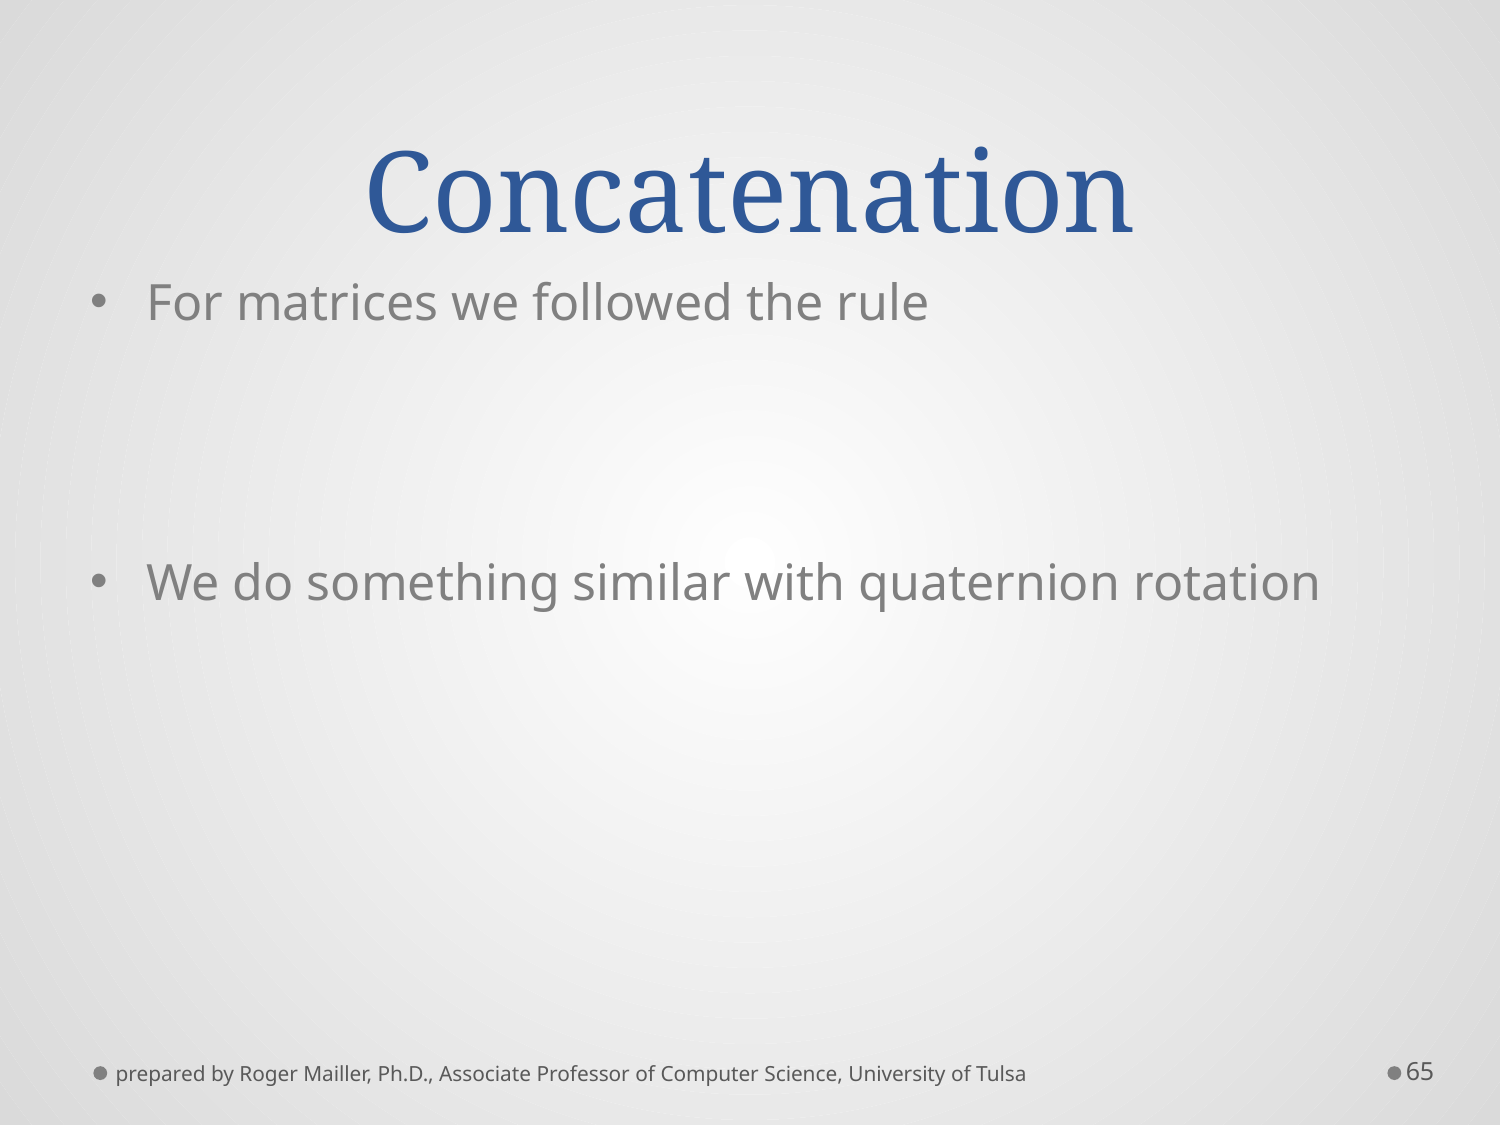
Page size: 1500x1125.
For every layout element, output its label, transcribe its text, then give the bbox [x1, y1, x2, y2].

slide_number 65 [1401, 1042, 1494, 1103]
title Concatenation [75, 0, 1425, 263]
footer prepared by Roger Mailler, Ph.D., Associate Professor of Computer Science, University of Tulsa [108, 1042, 1250, 1103]
